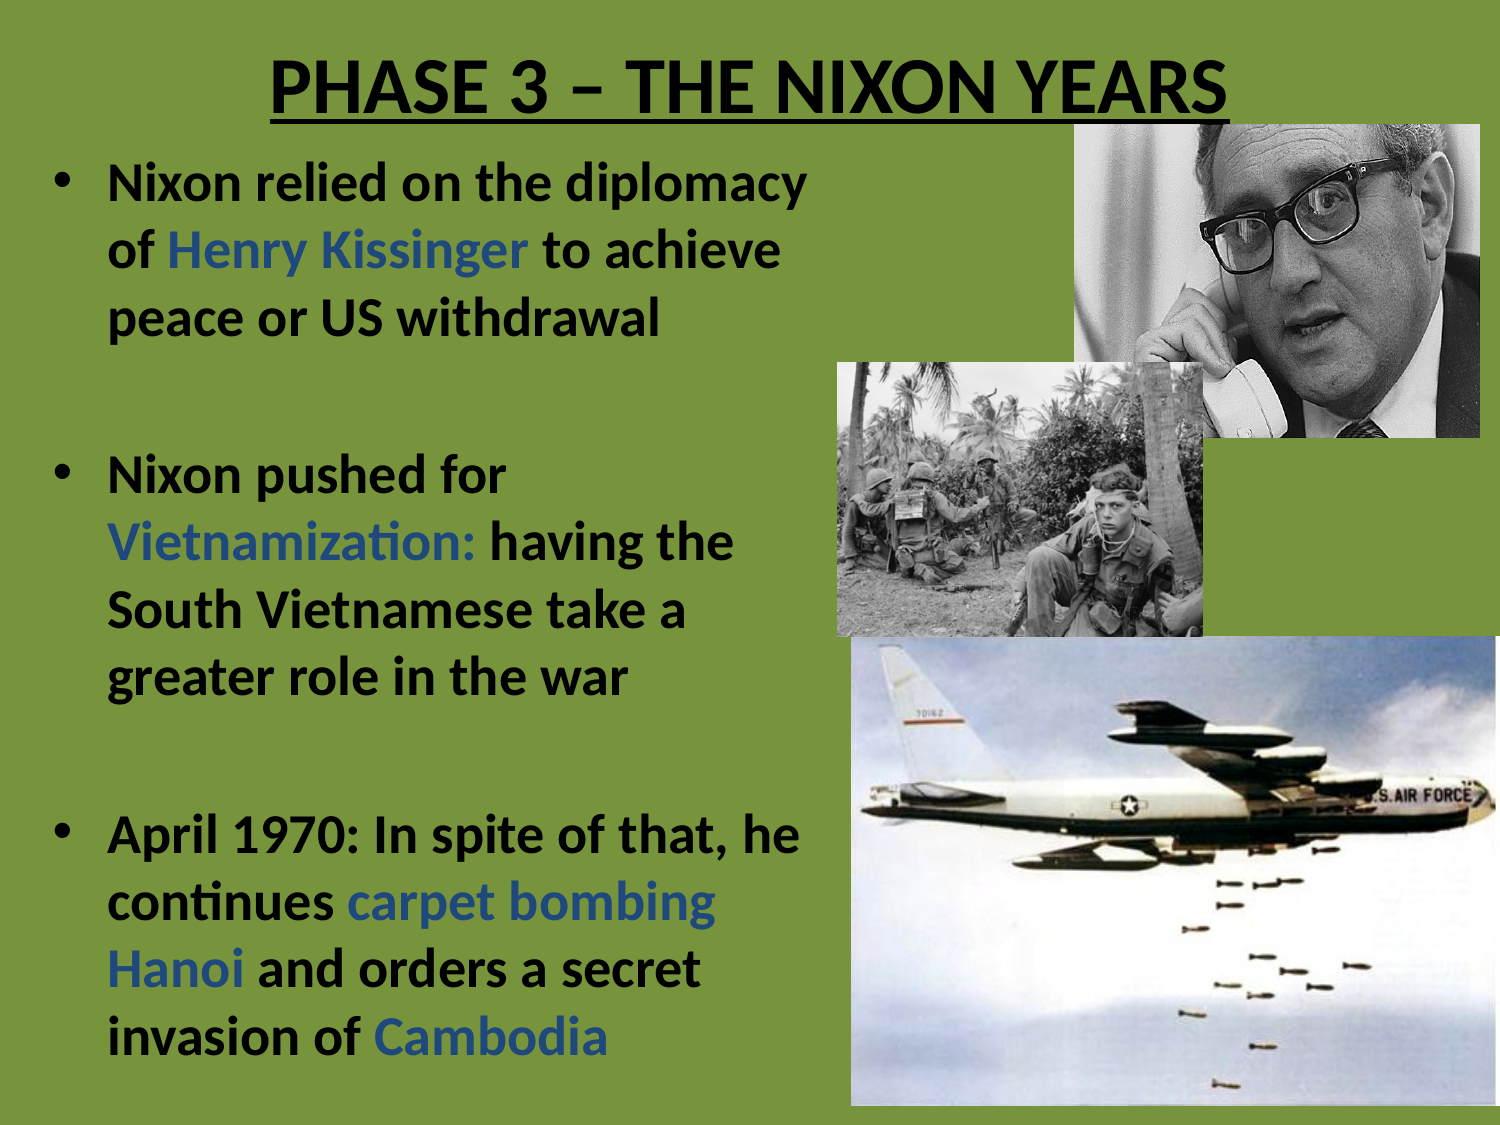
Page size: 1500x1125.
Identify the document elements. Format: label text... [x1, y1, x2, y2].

title PHASE 3 – THE NIXON YEARS [37, 24, 1463, 138]
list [1073, 124, 1481, 438]
picture [837, 362, 1203, 637]
list Nixon relied on the diplomacy of Henry Kissinger to achieve peace or US withdrawal Nixon pushed for Vietnamization: having the South Vietnamese take a greater role in the war April 1970: In spite of that, he continues carpet bombing Hanoi and orders a secret invasion of Cambodia [37, 138, 850, 1088]
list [851, 636, 1500, 1106]
